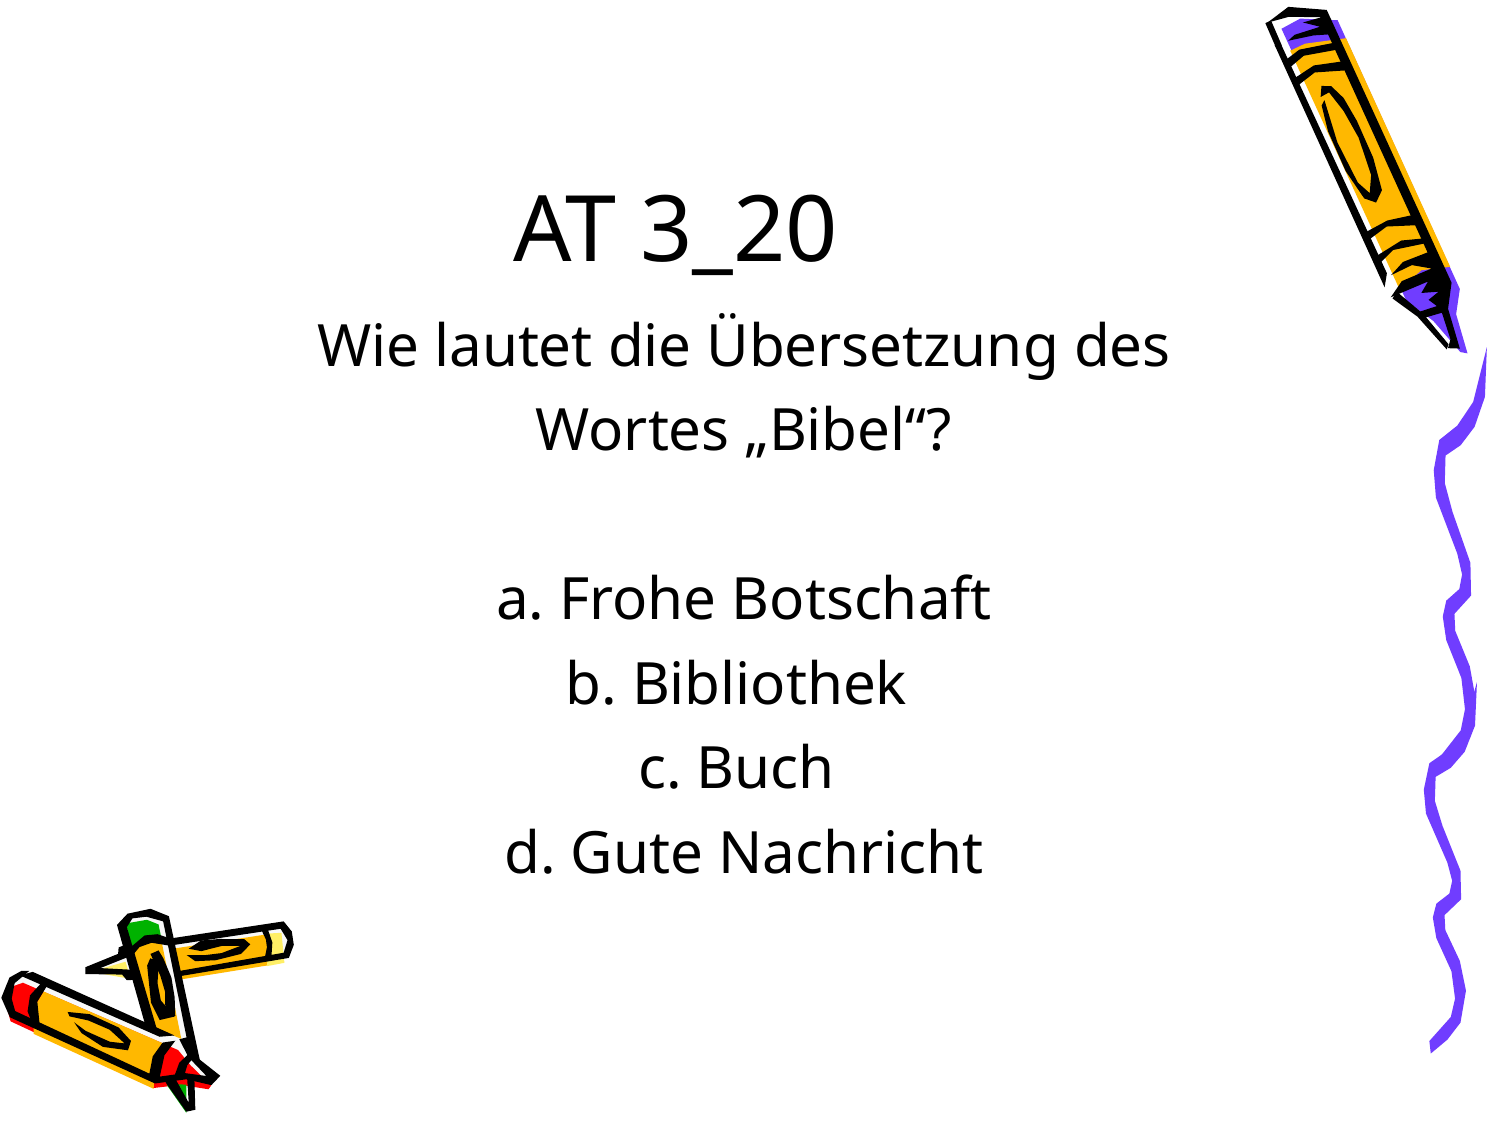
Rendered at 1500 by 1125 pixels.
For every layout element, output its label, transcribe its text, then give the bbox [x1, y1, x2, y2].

title AT 3_20 [112, 24, 1240, 288]
list Wie lautet die Übersetzung des Wortes „Bibel“? a. Frohe Botschaft b. Bibliothek c. Buch d. Gute Nachricht [112, 299, 1375, 900]
